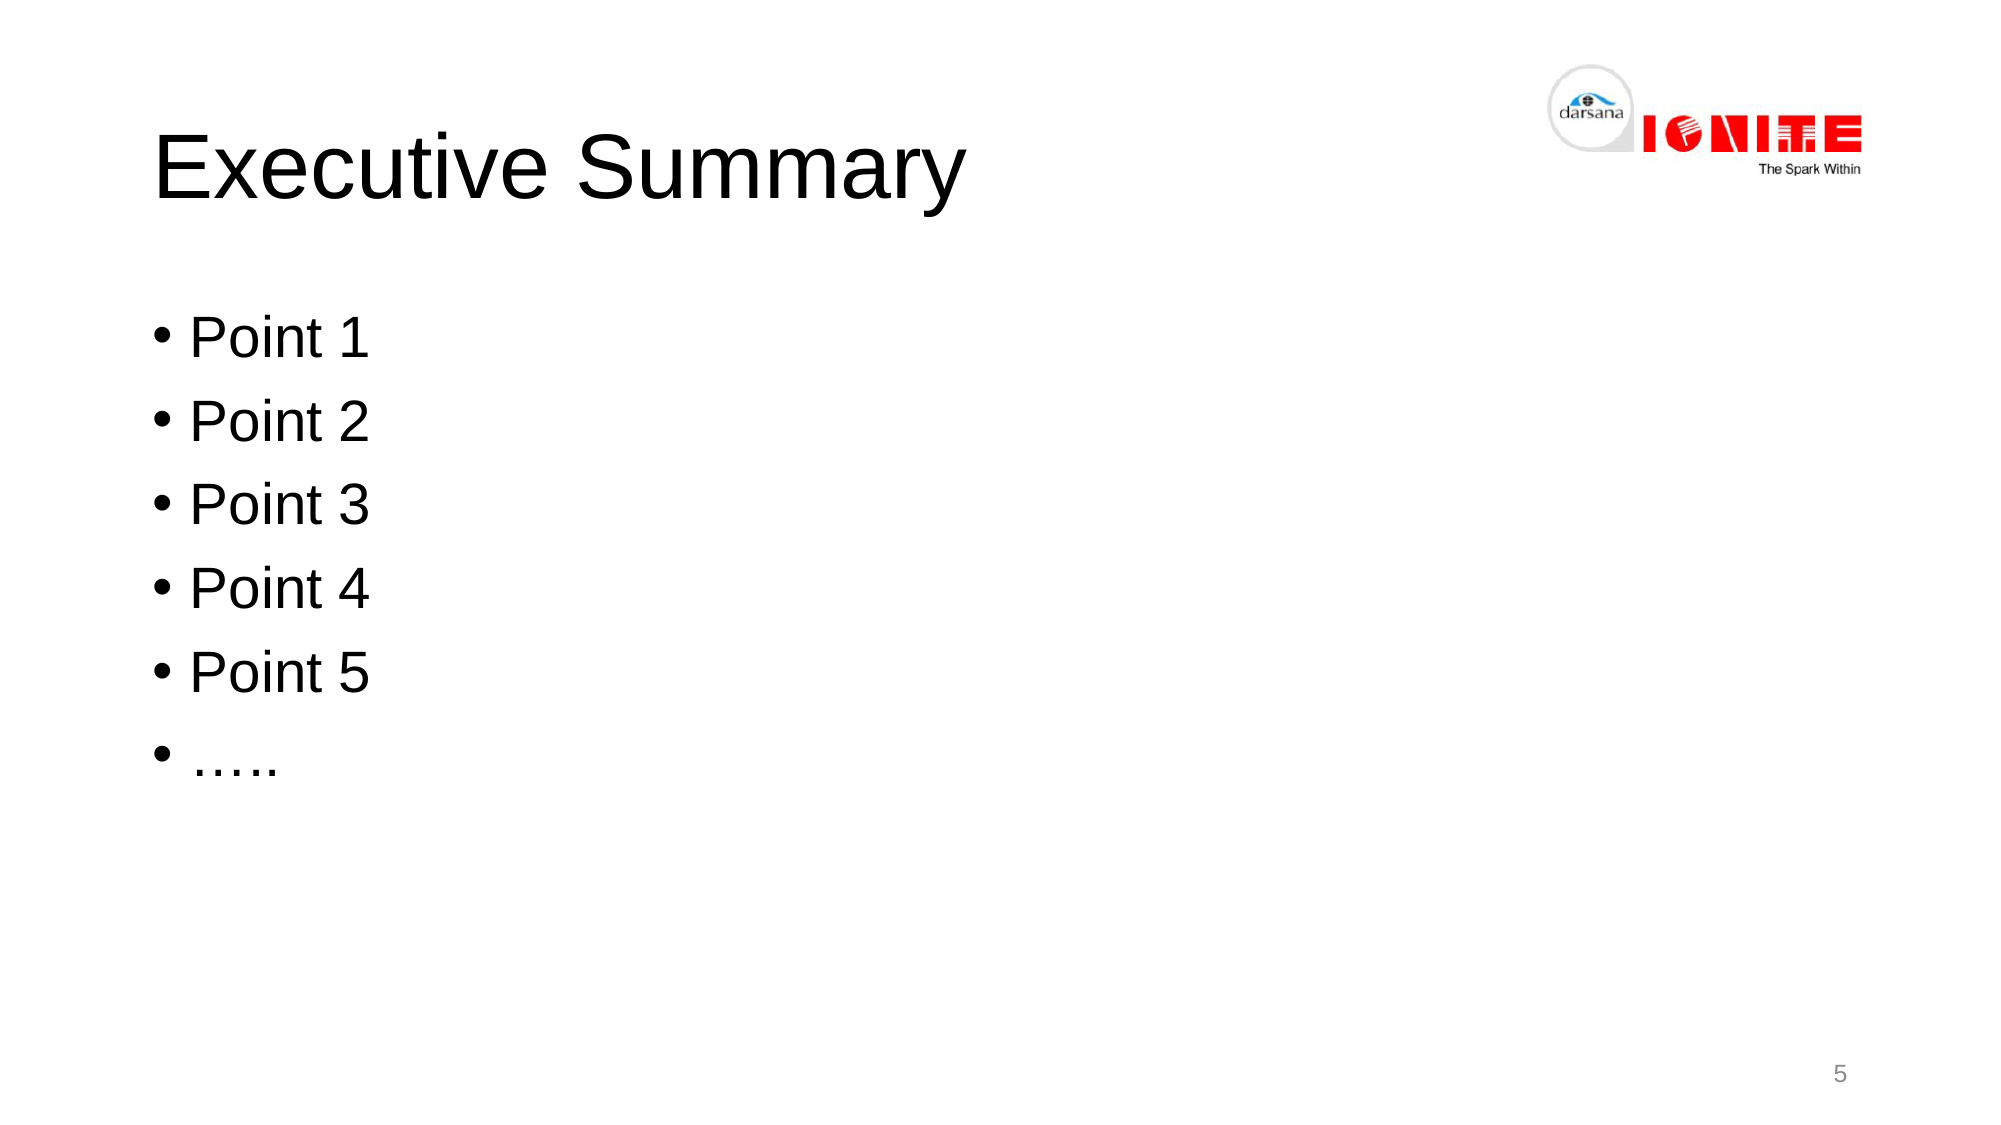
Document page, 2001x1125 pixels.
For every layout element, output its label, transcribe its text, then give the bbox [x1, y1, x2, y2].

title Executive Summary [137, 59, 1863, 278]
slide_number 5 [1412, 1042, 1863, 1103]
list Point 1 Point 2 Point 3 Point 4 Point 5 ….. [137, 299, 1863, 1014]
